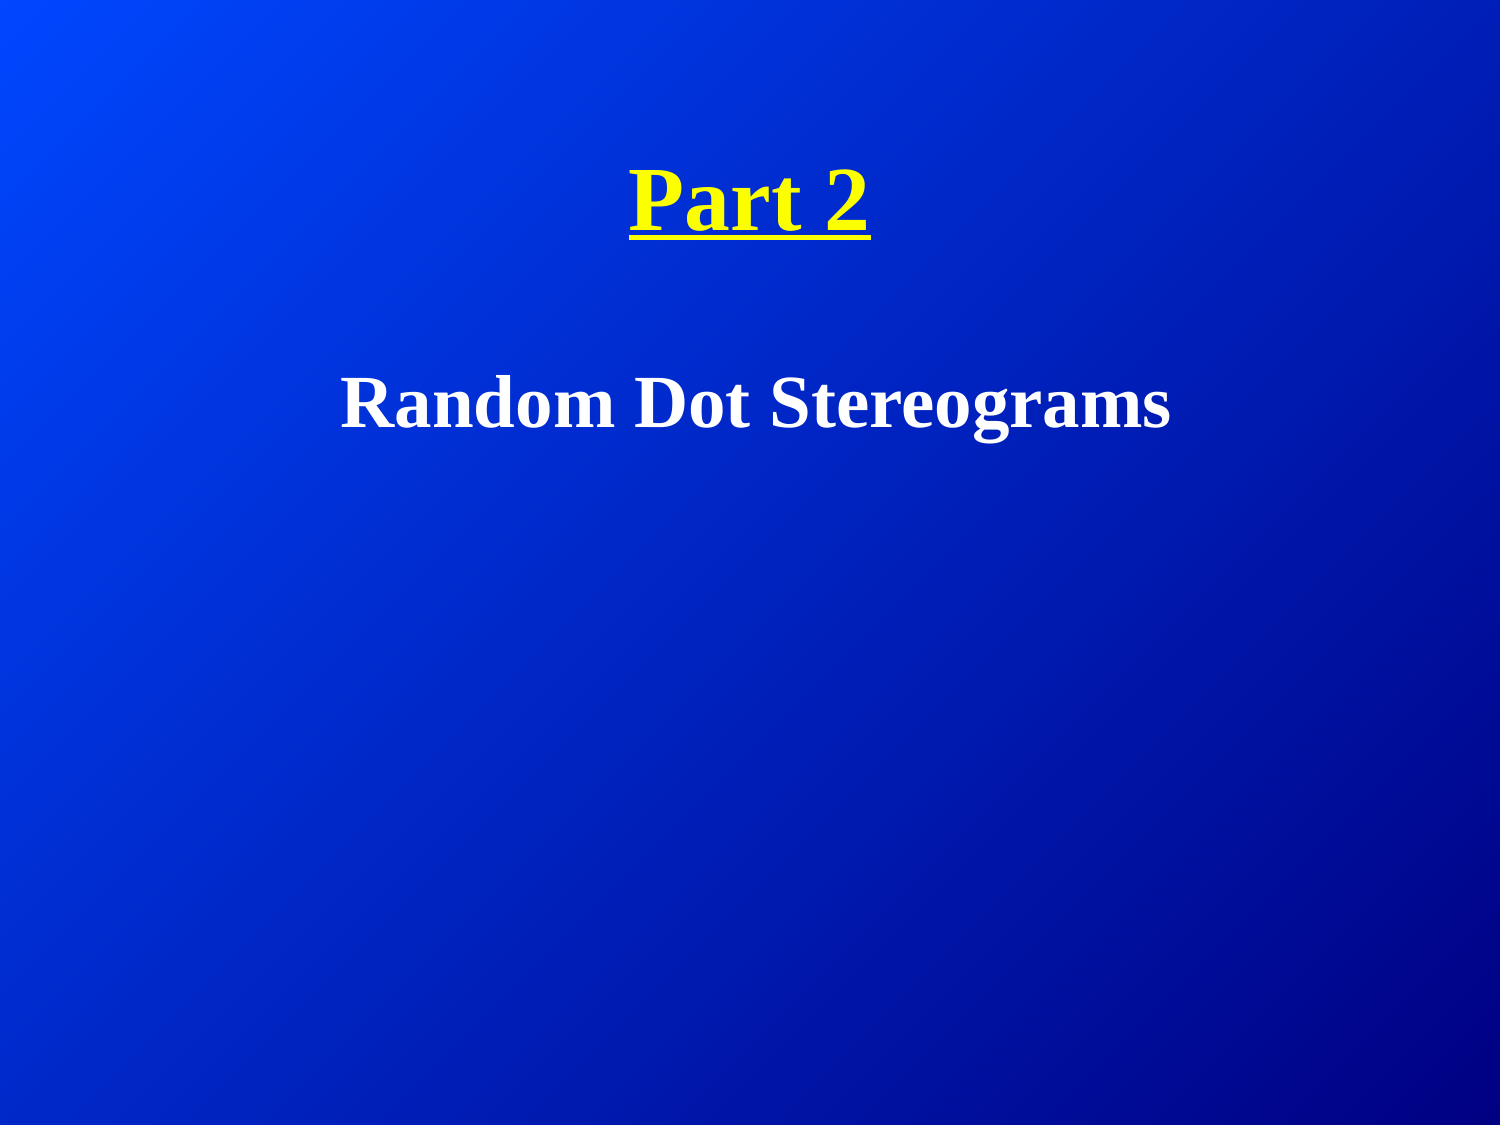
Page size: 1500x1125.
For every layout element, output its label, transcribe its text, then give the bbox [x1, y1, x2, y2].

text_box Random Dot Stereograms [325, 344, 1188, 450]
title Part 2 [112, 99, 1388, 288]
